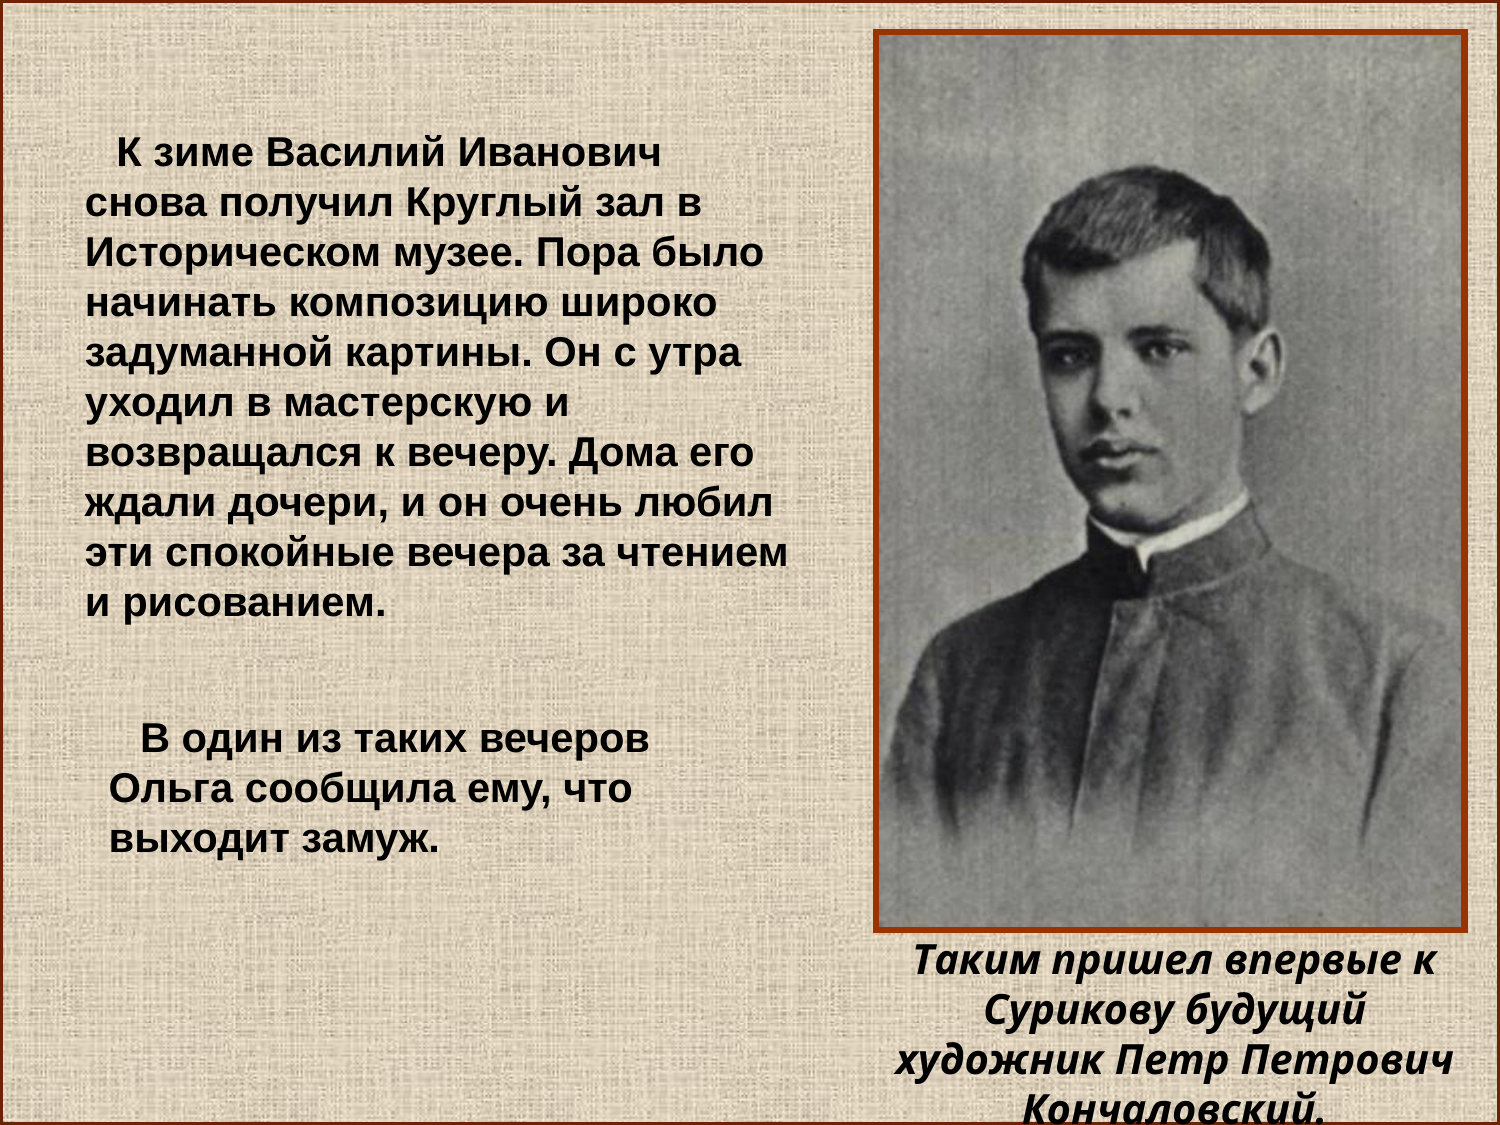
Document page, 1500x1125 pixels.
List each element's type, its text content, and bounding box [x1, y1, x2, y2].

text_box К зиме Василий Иванович снова получил Круглый зал в Историческом музее. Пора было начинать композицию широко задуманной картины. Он с утра уходил в мастерскую и возвращался к вечеру. Дома его ждали дочери, и он очень любил эти спокойные вечера за чтением и рисованием. [70, 117, 809, 633]
text_box Таким пришел впервые к Сурикову будущий художник Петр Петрович Кончаловский. [878, 925, 1471, 1125]
picture [878, 34, 1462, 928]
text_box В один из таких вечеров Ольга сообщила ему, что выходит замуж. [93, 703, 797, 918]
text_box [0, 0, 1500, 1125]
